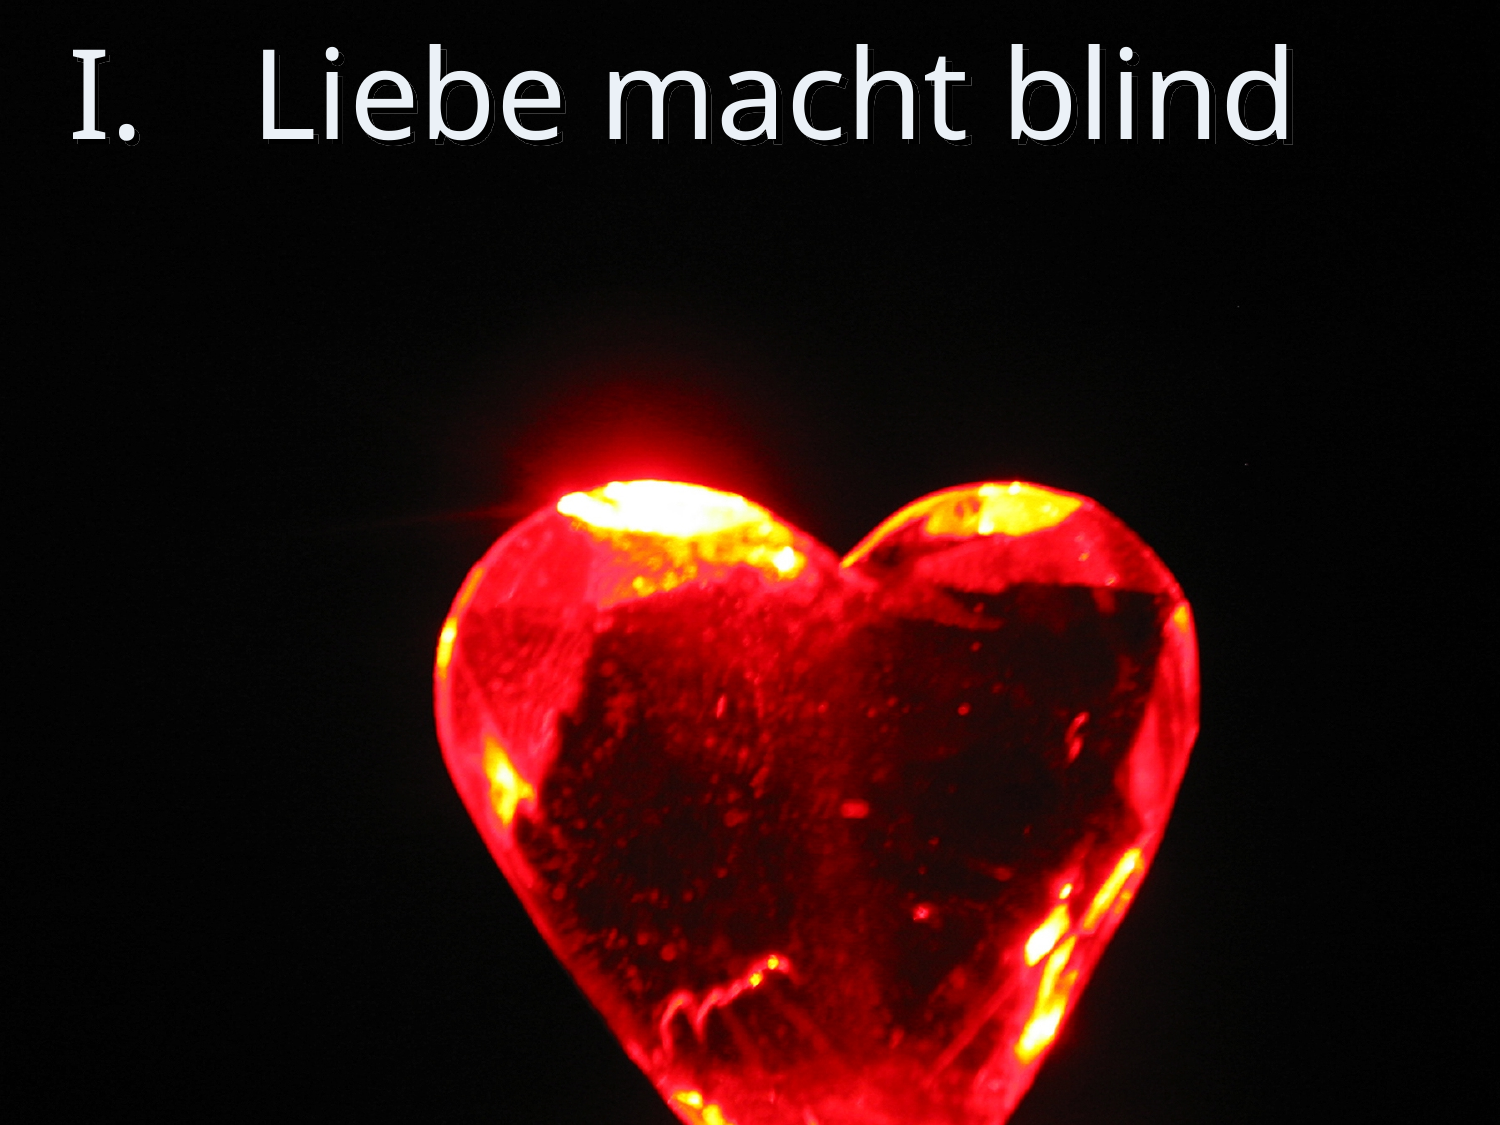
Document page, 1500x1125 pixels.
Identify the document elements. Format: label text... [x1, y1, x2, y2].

title Liebe macht blind [53, 36, 1436, 240]
picture [0, 0, 1500, 1125]
